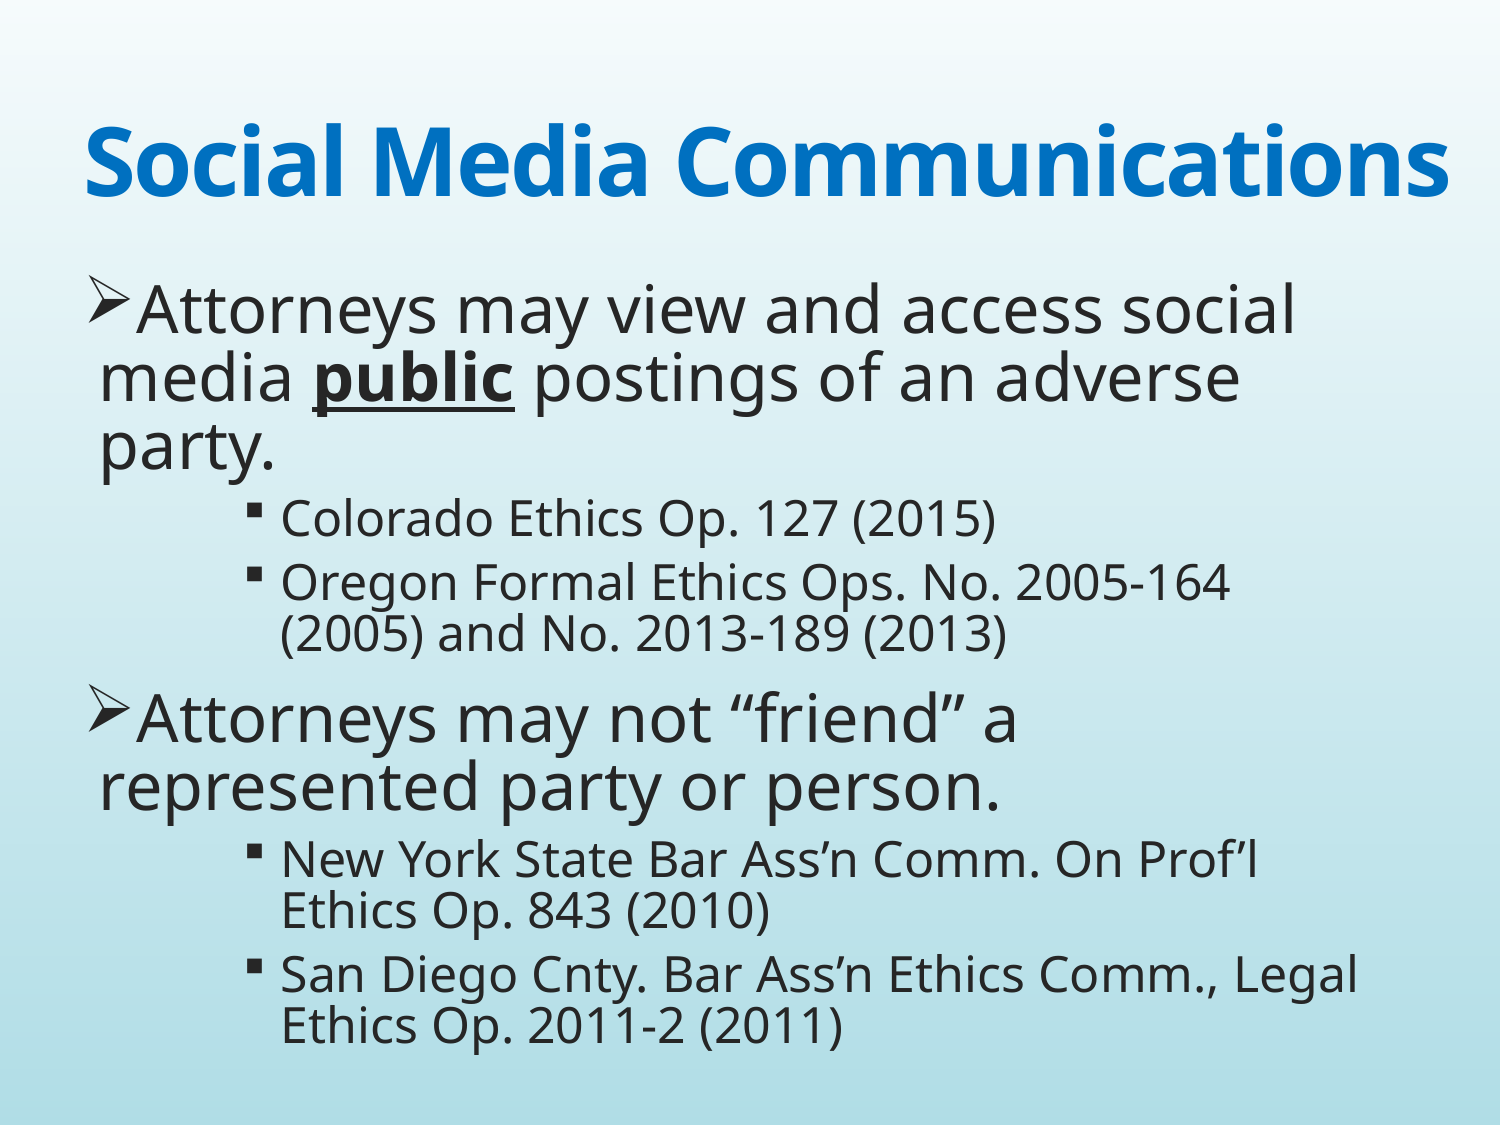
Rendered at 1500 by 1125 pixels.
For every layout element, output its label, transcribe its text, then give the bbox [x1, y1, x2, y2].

title Social Media Communications [68, 81, 1500, 249]
list Attorneys may view and access social media public postings of an adverse party. Colorado Ethics Op. 127 (2015) Oregon Formal Ethics Ops. No. 2005-164 (2005) and No. 2013-189 (2013) Attorneys may not “friend” a represented party or person. New York State Bar Ass’n Comm. On Prof’l Ethics Op. 843 (2010) San Diego Cnty. Bar Ass’n Ethics Comm., Legal Ethics Op. 2011-2 (2011) [68, 271, 1395, 1091]
